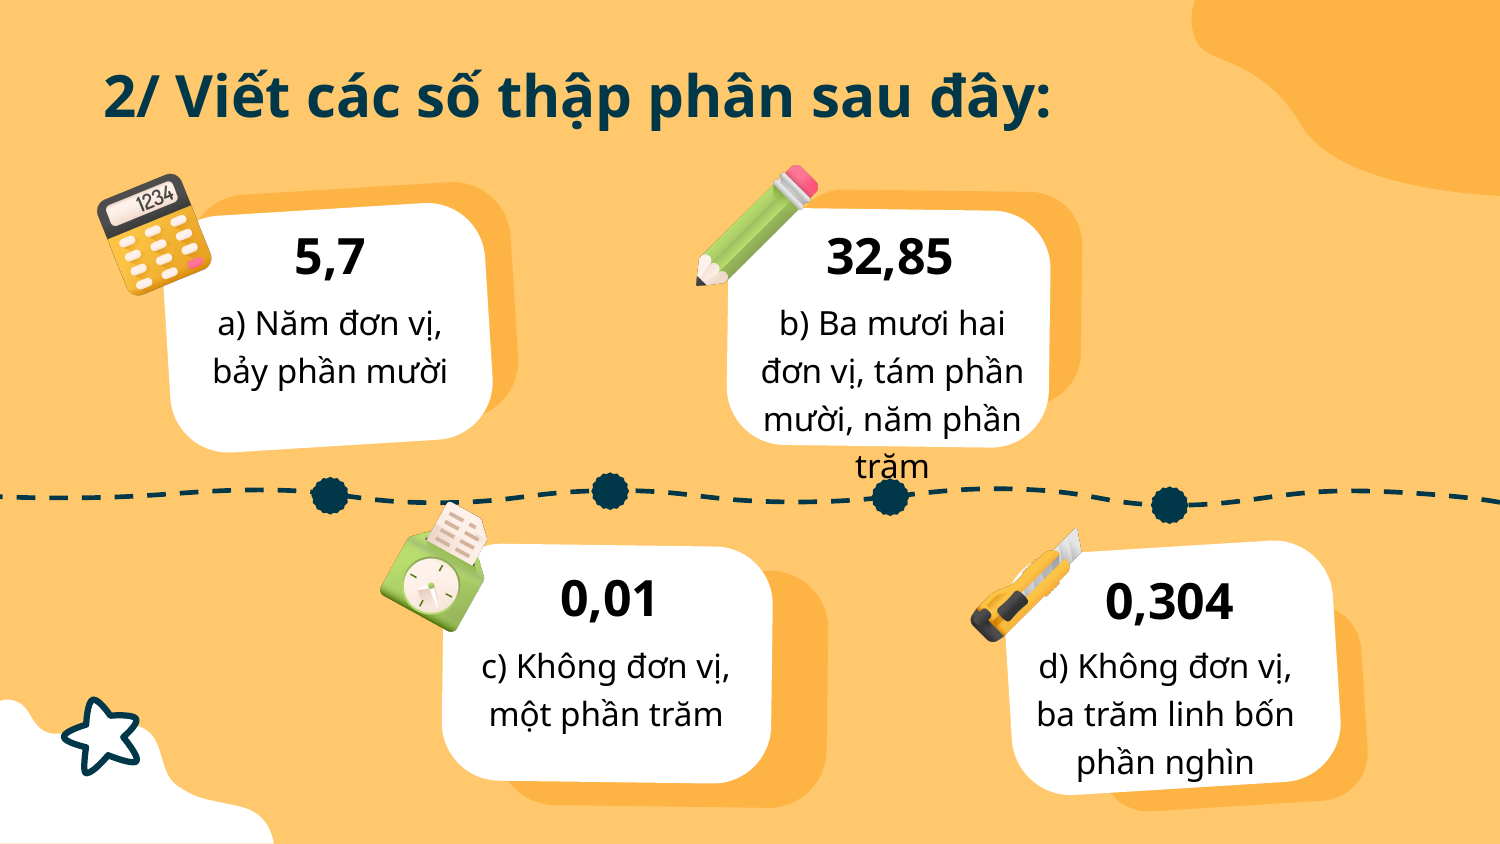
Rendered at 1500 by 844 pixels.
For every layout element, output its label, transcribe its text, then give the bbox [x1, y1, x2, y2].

text_box [1150, 486, 1189, 525]
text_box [722, 188, 1086, 449]
picture [89, 169, 206, 300]
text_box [163, 179, 518, 456]
text_box [311, 476, 350, 515]
text_box [591, 472, 630, 511]
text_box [437, 542, 833, 809]
title 2/ Viết các số thập phân sau đây: [88, 43, 1189, 138]
picture [366, 486, 521, 624]
picture [696, 165, 818, 287]
picture [968, 528, 1084, 643]
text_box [1004, 537, 1368, 814]
text_box [871, 478, 910, 517]
text_box [63, 699, 137, 774]
